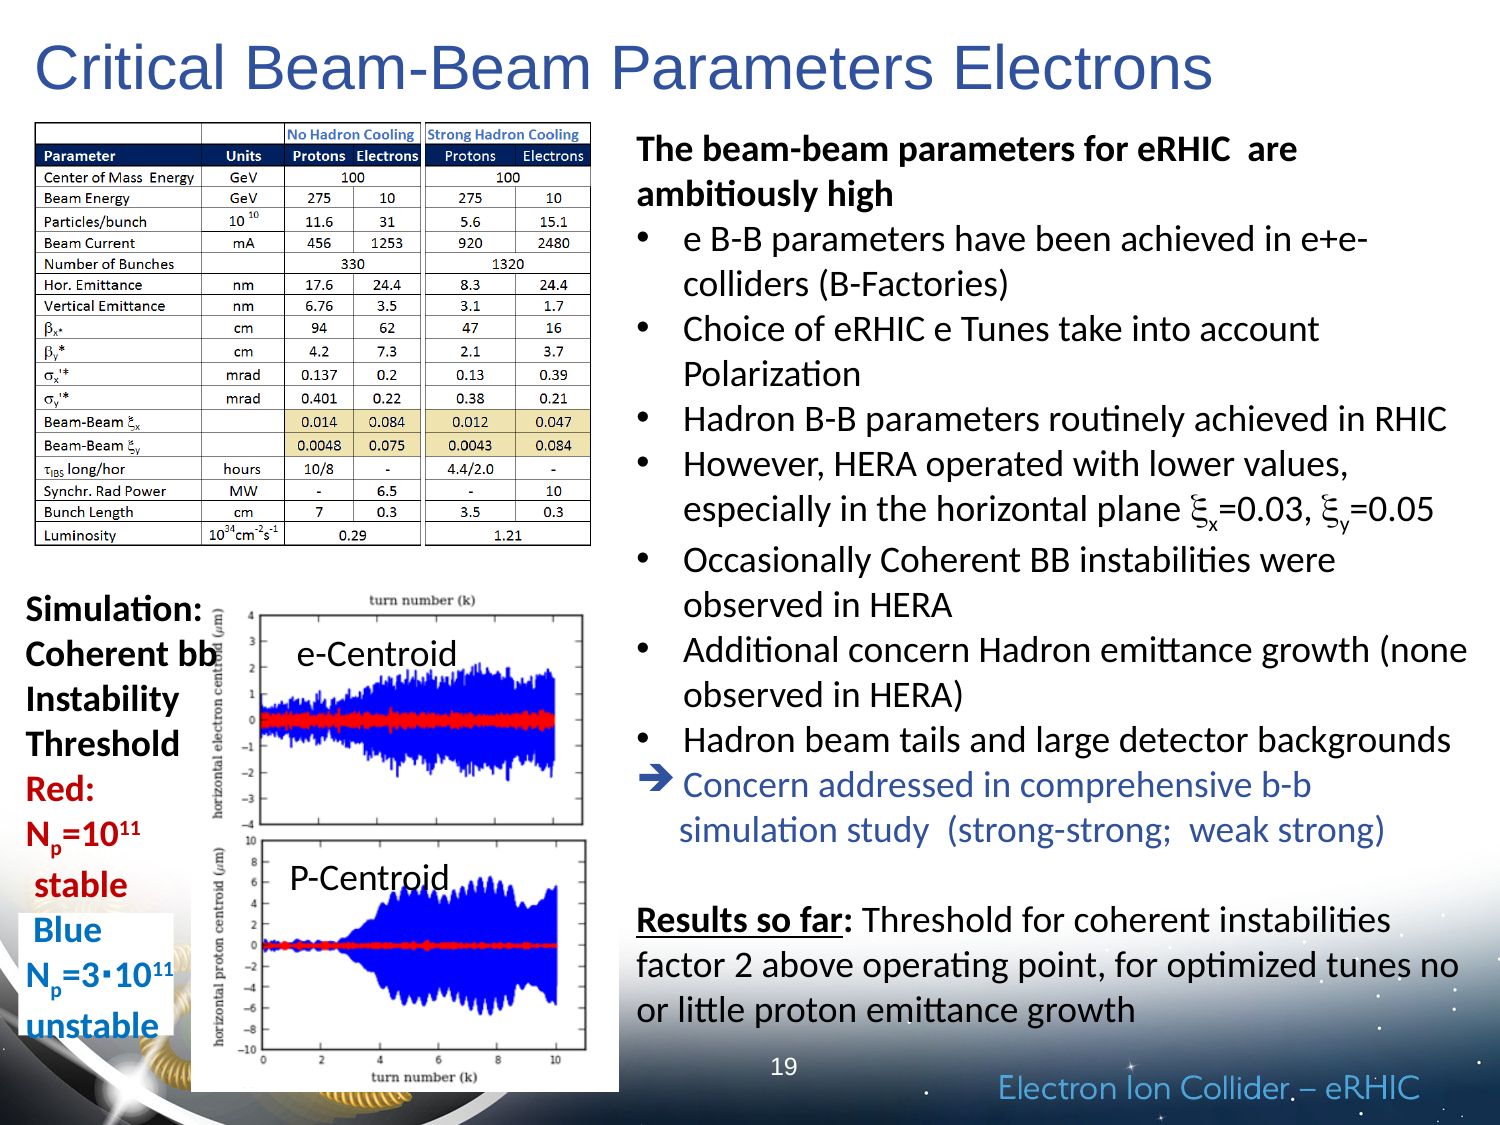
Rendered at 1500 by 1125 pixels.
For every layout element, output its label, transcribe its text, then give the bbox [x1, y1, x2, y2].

title Critical Beam-Beam Parameters Electrons [19, 28, 1500, 111]
picture [0, 0, 1500, 1125]
slide_number 19 [615, 1035, 621, 1096]
text_box Simulation: Coherent bb Instability Threshold Red: Np=1011 stable Blue Np=3∙1011 unstable [10, 576, 255, 1099]
text_box The beam-beam parameters for eRHIC are ambitiously high e B-B parameters have been achieved in e+e- colliders (B-Factories) Choice of eRHIC e Tunes take into account Polarization Hadron B-B parameters routinely achieved in RHIC However, HERA operated with lower values, especially in the horizontal plane xx=0.03, xy=0.05 Occasionally Coherent BB instabilities were observed in HERA Additional concern Hadron emittance growth (none observed in HERA) Hadron beam tails and large detector backgrounds Concern addressed in comprehensive b-b simulation study (strong-strong; weak strong) Results so far: Threshold for coherent instabilities factor 2 above operating point, for optimized tunes no or little proton emittance growth [621, 116, 1500, 1125]
